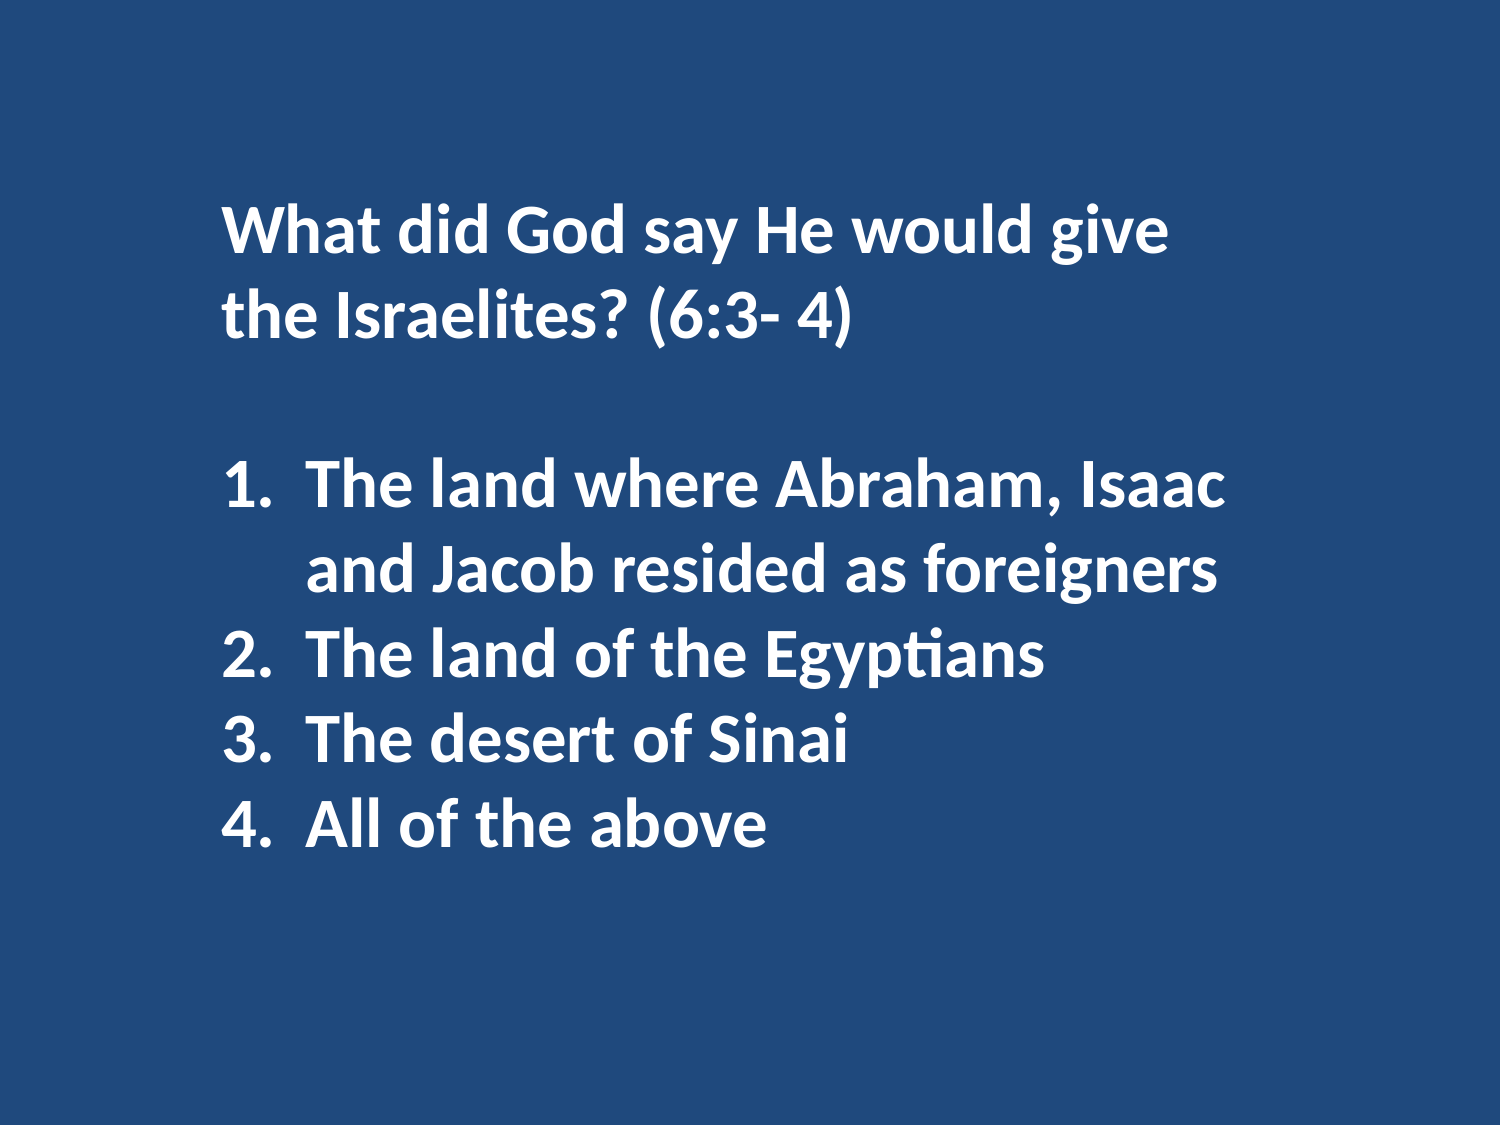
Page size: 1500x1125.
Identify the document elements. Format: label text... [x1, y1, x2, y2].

text_box What did God say He would give the Israelites? (6:3- 4) The land where Abraham, Isaac and Jacob resided as foreigners The land of the Egyptians The desert of Sinai All of the above [206, 174, 1294, 869]
